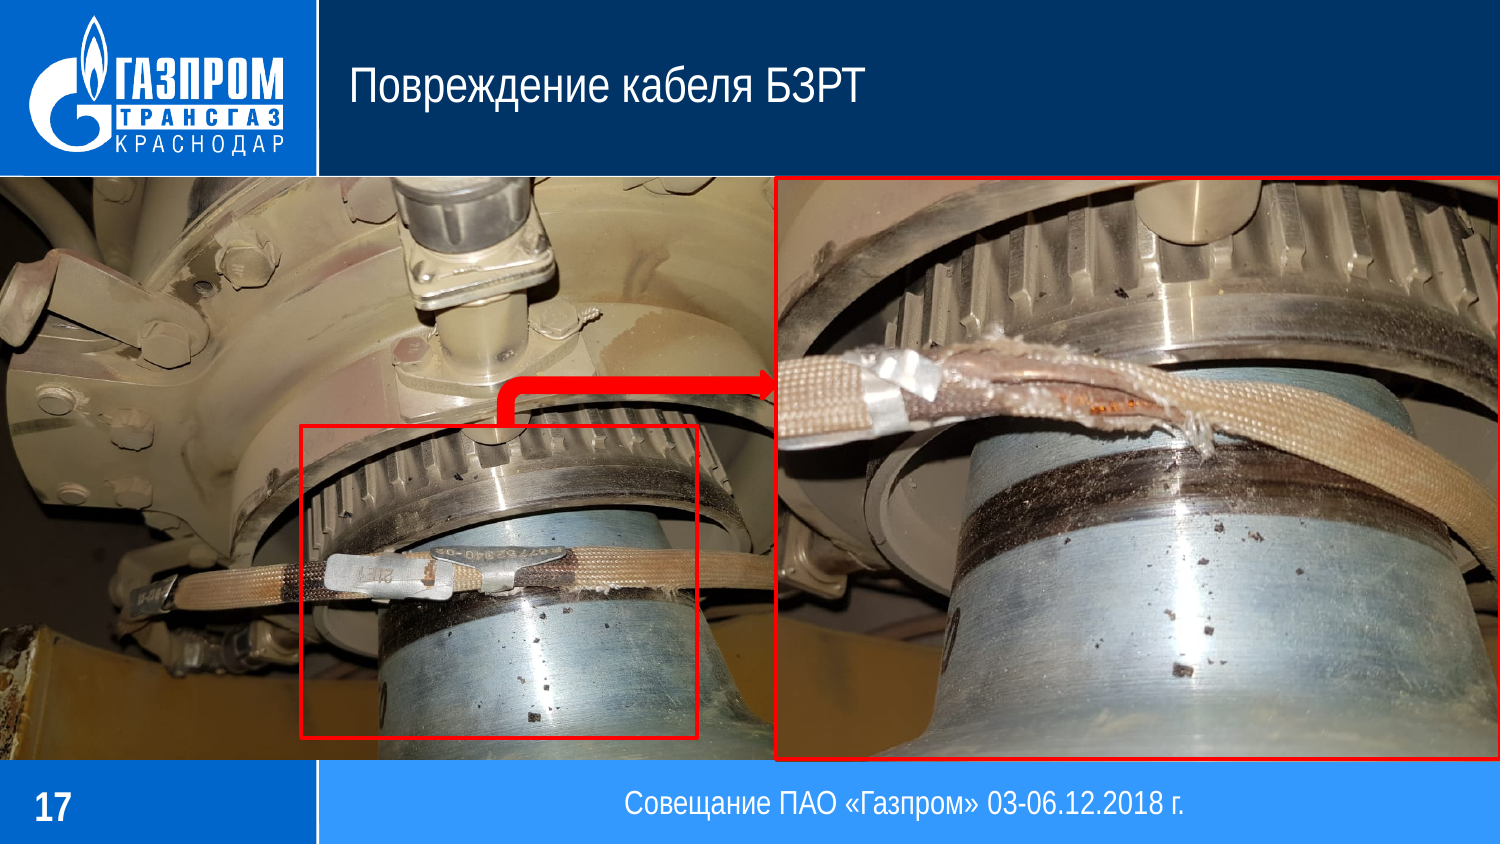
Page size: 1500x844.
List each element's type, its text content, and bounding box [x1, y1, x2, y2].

text_box Совещание ПАО «Газпром» 03-06.12.2018 г. [316, 768, 1500, 842]
picture [29, 15, 283, 156]
picture [0, 177, 1500, 762]
title Повреждение кабеля БЗРТ [348, 25, 1468, 141]
